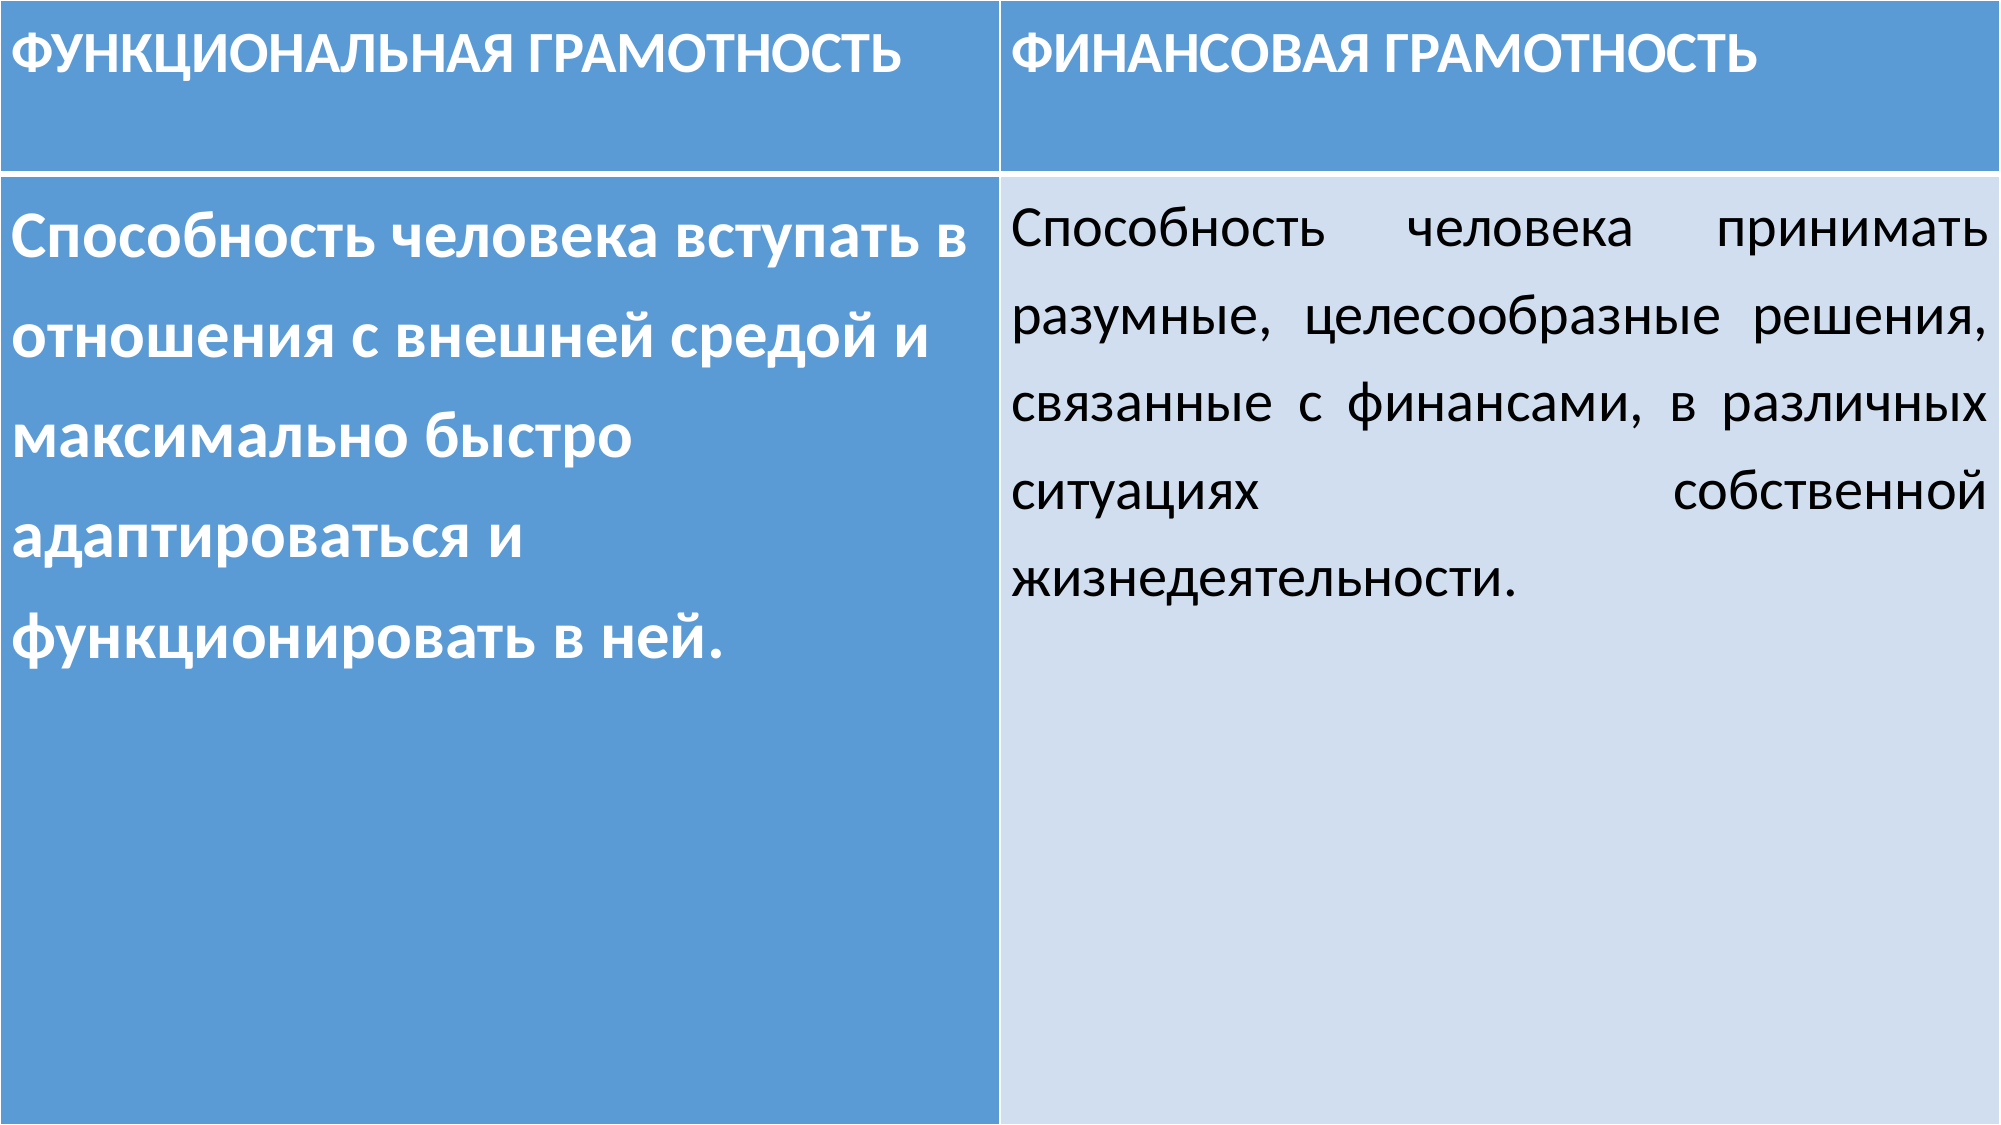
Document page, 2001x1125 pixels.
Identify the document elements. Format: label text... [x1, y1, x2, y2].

table_header ФИНАНСОВАЯ ГРАМОТНОСТЬ [1001, 1, 1999, 171]
table_cell Способность человека вступать в отношения с внешней средой и максимально быстро адаптироваться и функционировать в ней. [1, 177, 999, 1124]
table_cell Способность человека принимать разумные, целесообразные решения, связанные с финансами, в различных ситуациях собственной жизнедеятельности. [1001, 177, 1999, 1124]
table_header ФУНКЦИОНАЛЬНАЯ ГРАМОТНОСТЬ [1, 1, 999, 171]
